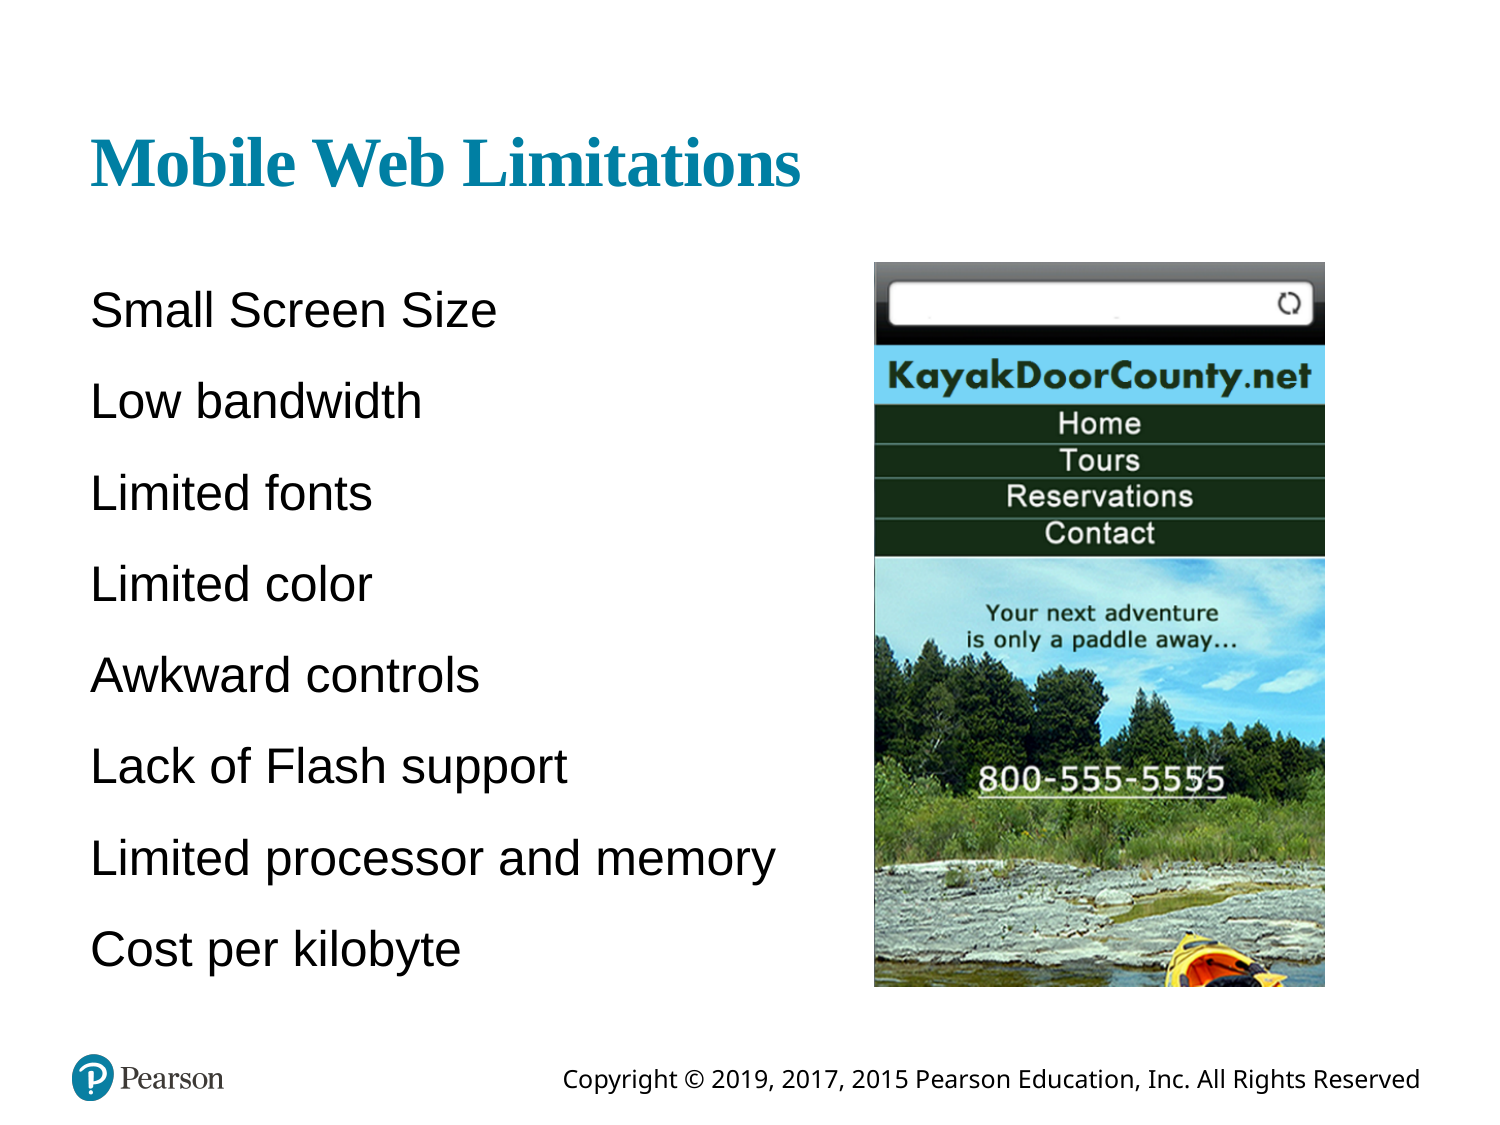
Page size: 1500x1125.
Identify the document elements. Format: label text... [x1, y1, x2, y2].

picture [72, 1054, 88, 1070]
picture [98, 1054, 224, 1101]
picture [72, 1087, 83, 1101]
title Mobile Web Limitations [75, 0, 1425, 216]
list Small Screen Size Low bandwidth Limited fonts Limited color Awkward controls Lack of Flash support Limited processor and memory Cost per kilobyte [75, 262, 845, 990]
picture [873, 262, 1326, 987]
picture [80, 1063, 106, 1088]
